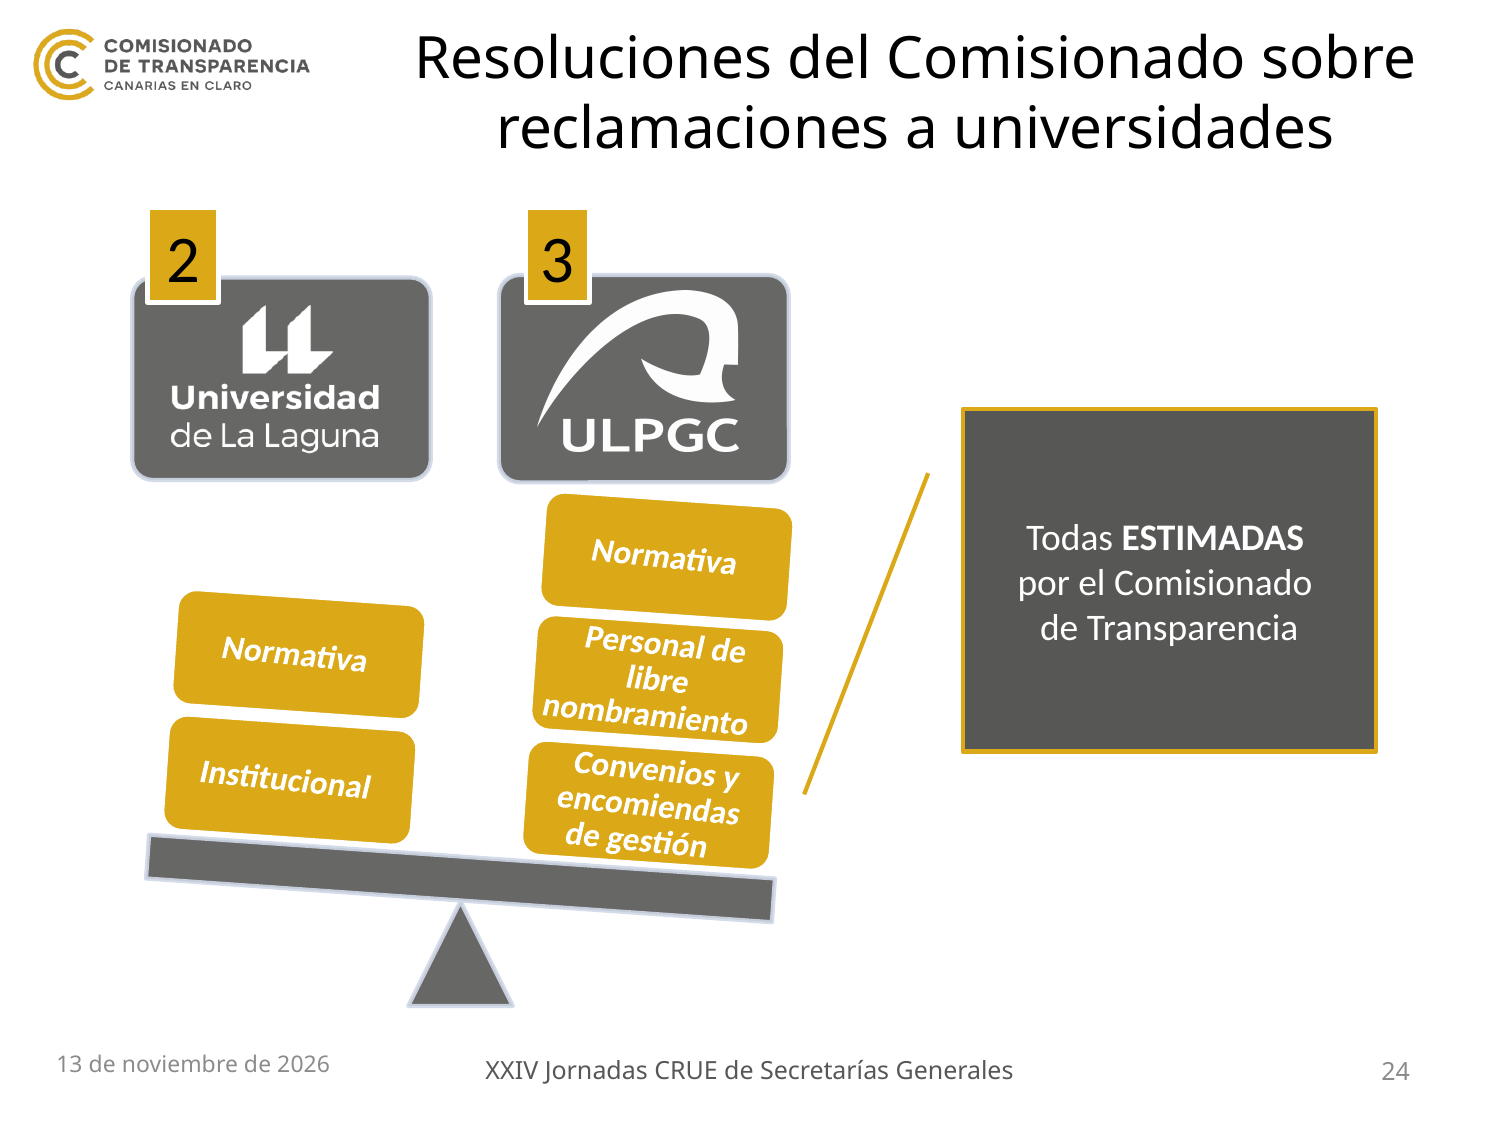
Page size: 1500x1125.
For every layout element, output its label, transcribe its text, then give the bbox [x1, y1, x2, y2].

text_box Todas ESTIMADAS por el Comisionado de Transparencia [815, 472, 931, 773]
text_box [111, 266, 810, 1015]
picture [17, 18, 331, 115]
text_box 2 [147, 208, 219, 265]
picture [537, 290, 739, 452]
title Resoluciones del Comisionado sobre reclamaciones a universidades [348, 30, 1483, 219]
text_box 3 [526, 208, 590, 265]
text_box Todas ESTIMADAS por el Comisionado de Transparencia [961, 407, 1378, 754]
slide_number 23 de noviembre de 2018 [41, 1035, 392, 1095]
slide_number 24 [1074, 1042, 1425, 1103]
picture [159, 278, 396, 477]
footer XXIV Jornadas CRUE de Secretarías Generales [454, 1046, 1046, 1094]
